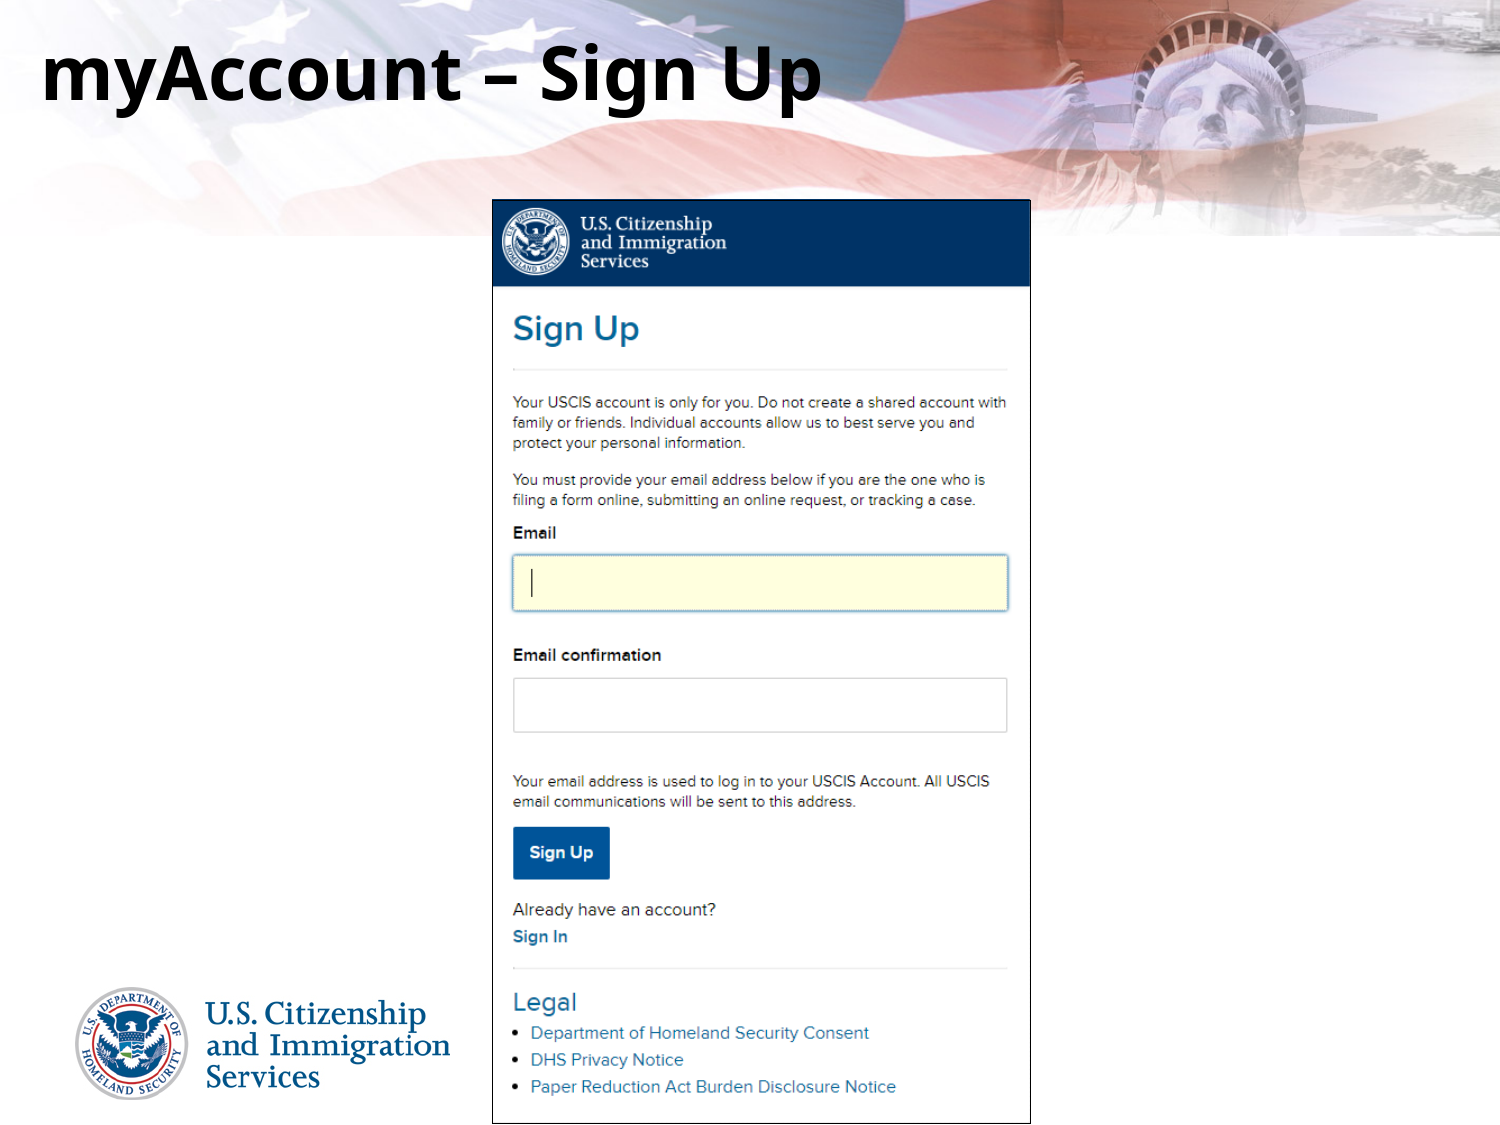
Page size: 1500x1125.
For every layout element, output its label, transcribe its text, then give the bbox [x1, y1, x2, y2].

picture [0, 0, 1500, 1125]
title myAccount – Sign Up [25, 11, 1376, 129]
picture [75, 987, 450, 1100]
